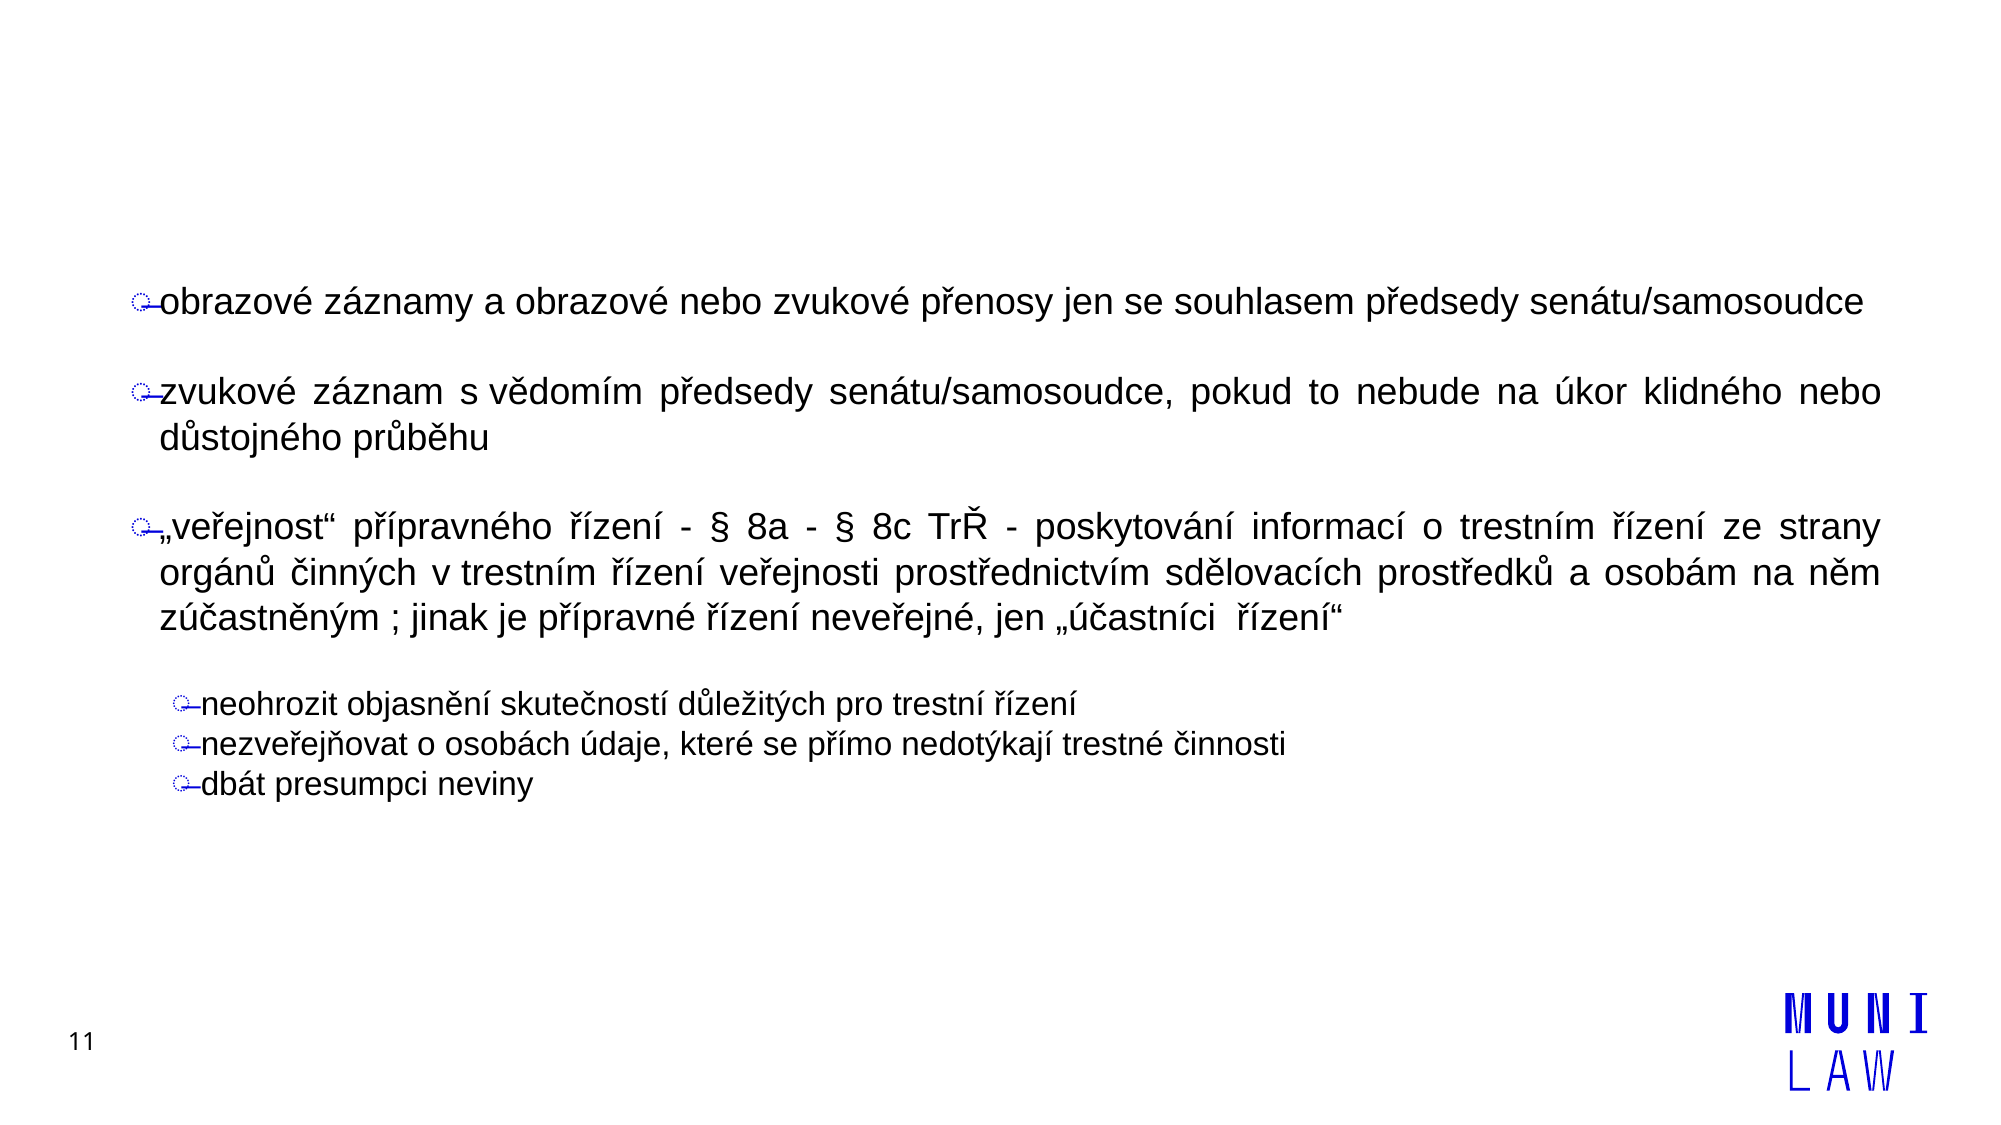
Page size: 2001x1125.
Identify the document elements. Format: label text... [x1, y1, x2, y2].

list obrazové záznamy a obrazové nebo zvukové přenosy jen se souhlasem předsedy senátu/samosoudce zvukové záznam s vědomím předsedy senátu/samosoudce, pokud to nebude na úkor klidného nebo důstojného průběhu „veřejnost“ přípravného řízení - § 8a - § 8c TrŘ - poskytování informací o trestním řízení ze strany orgánů činných v trestním řízení veřejnosti prostřednictvím sdělovacích prostředků a osobám na něm zúčastněným ; jinak je přípravné řízení neveřejné, jen „účastníci řízení“ neohrozit objasnění skutečností důležitých pro trestní řízení nezveřejňovat o osobách údaje, které se přímo nedotýkají trestné činnosti dbát presumpci neviny [118, 277, 1883, 957]
slide_number 11 [67, 1021, 110, 1063]
